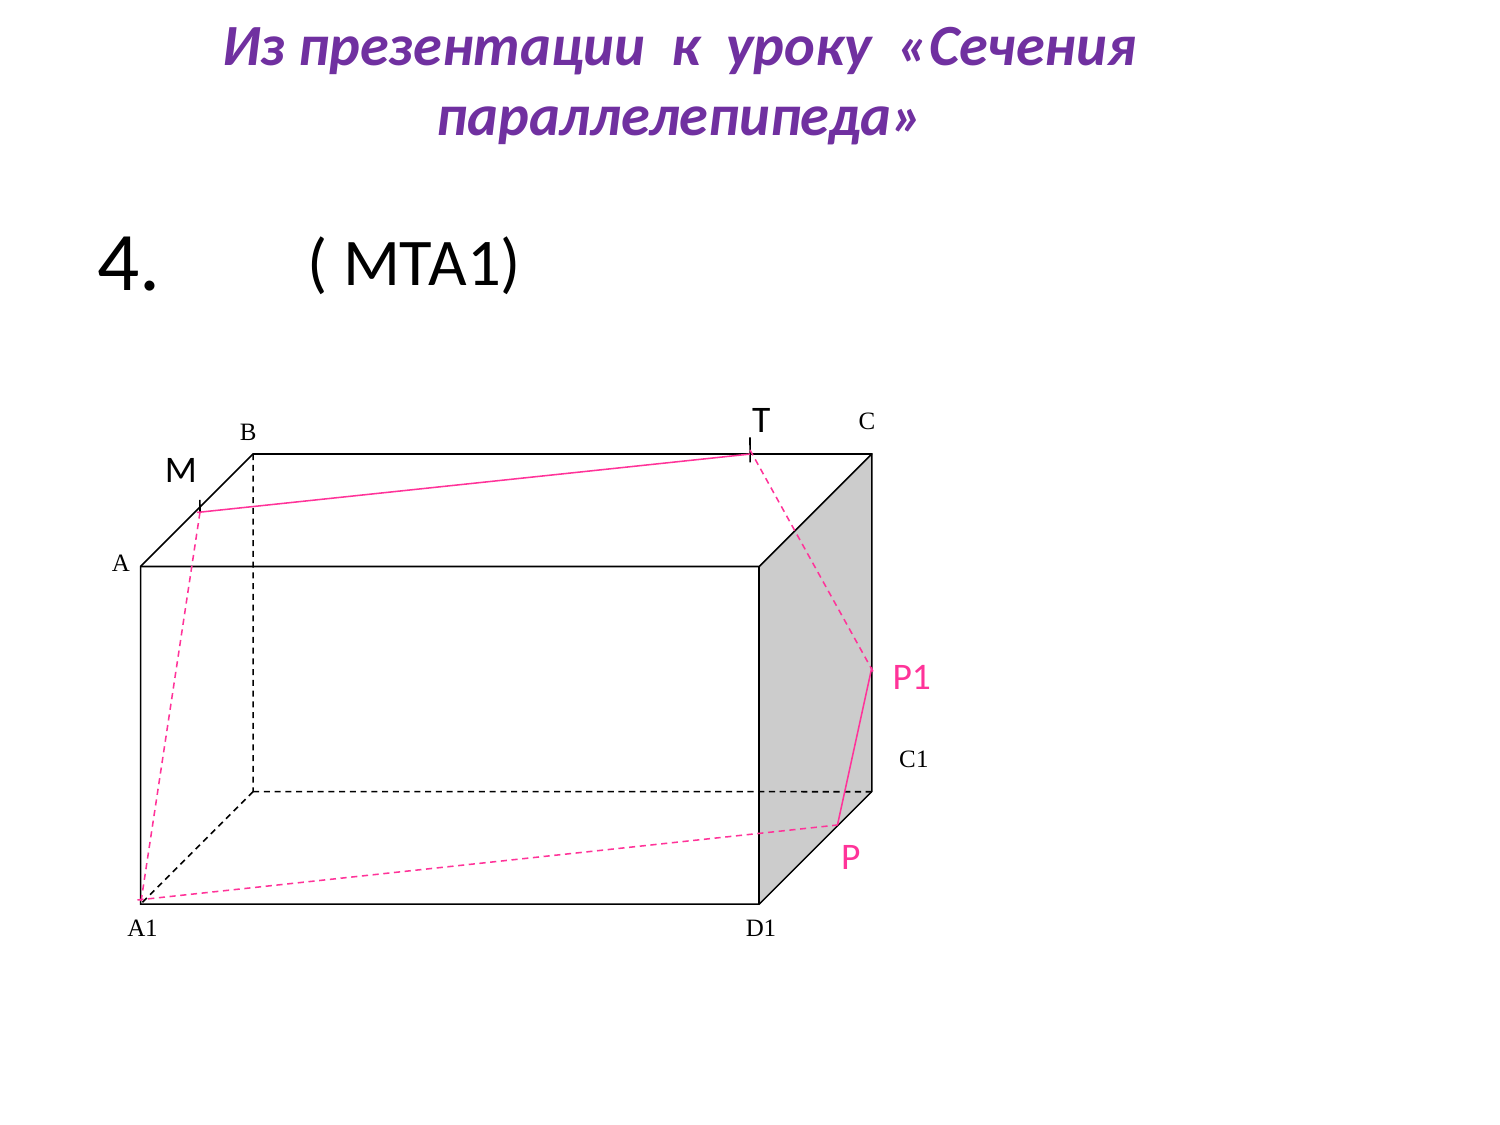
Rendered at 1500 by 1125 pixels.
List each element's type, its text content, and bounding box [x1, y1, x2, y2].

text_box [0, 341, 1013, 1017]
list ( МТА1) [292, 210, 715, 340]
title 4. [82, 199, 258, 315]
text_box Из презентации к уроку «Сечения параллелепипеда» [0, 0, 1360, 155]
